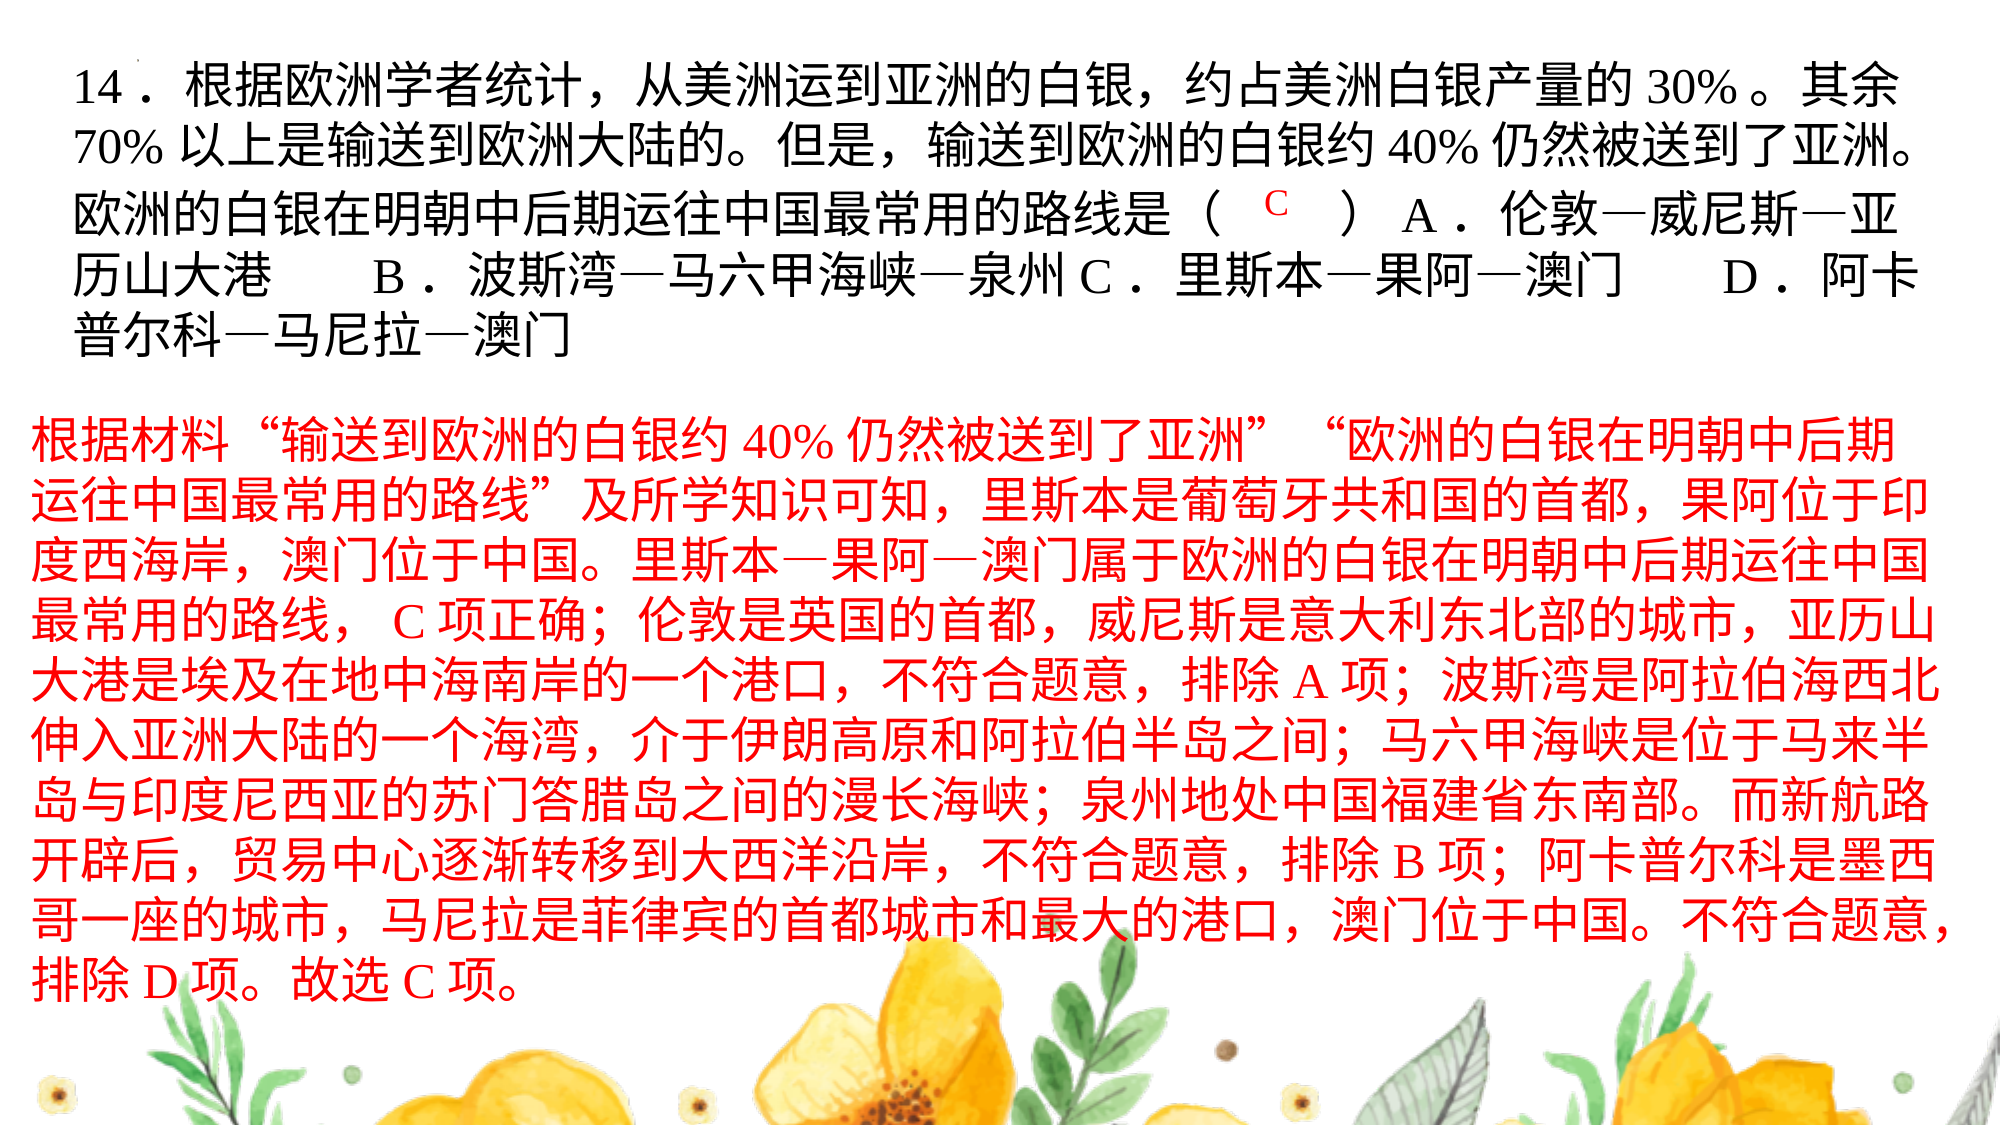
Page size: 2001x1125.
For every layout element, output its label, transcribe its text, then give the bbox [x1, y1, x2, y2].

text_box 根据材料“输送到欧洲的白银约40%仍然被送到了亚洲”“欧洲的白银在明朝中后期运往中国最常用的路线”及所学知识可知，里斯本是葡萄牙共和国的首都，果阿位于印度西海岸，澳门位于中国。里斯本—果阿—澳门属于欧洲的白银在明朝中后期运往中国最常用的路线，C项正确；伦敦是英国的首都，威尼斯是意大利东北部的城市，亚历山大港是埃及在地中海南岸的一个港口，不符合题意，排除A项；波斯湾是阿拉伯海西北伸入亚洲大陆的一个海湾，介于伊朗高原和阿拉伯半岛之间；马六甲海峡是位于马来半岛与印度尼西亚的苏门答腊岛之间的漫长海峡；泉州地处中国福建省东南部。而新航路开辟后，贸易中心逐渐转移到大西洋沿岸，不符合题意，排除B项；阿卡普尔科是墨西哥一座的城市，马尼拉是菲律宾的首都城市和最大的港口，澳门位于中国。不符合题意，排除D项。故选C项。 [15, 401, 1961, 1017]
picture [8, 860, 2000, 1125]
text_box C [1249, 170, 1343, 231]
text_box 14．根据欧洲学者统计，从美洲运到亚洲的白银，约占美洲白银产量的30%。其余70%以上是输送到欧洲大陆的。但是，输送到欧洲的白银约40%仍然被送到了亚洲。欧洲的白银在明朝中后期运往中国最常用的路线是（ ）A．伦敦—威尼斯—亚历山大港 B．波斯湾—马六甲海峡—泉州C．里斯本—果阿—澳门 D．阿卡普尔科—马尼拉—澳门 [57, 46, 1961, 432]
